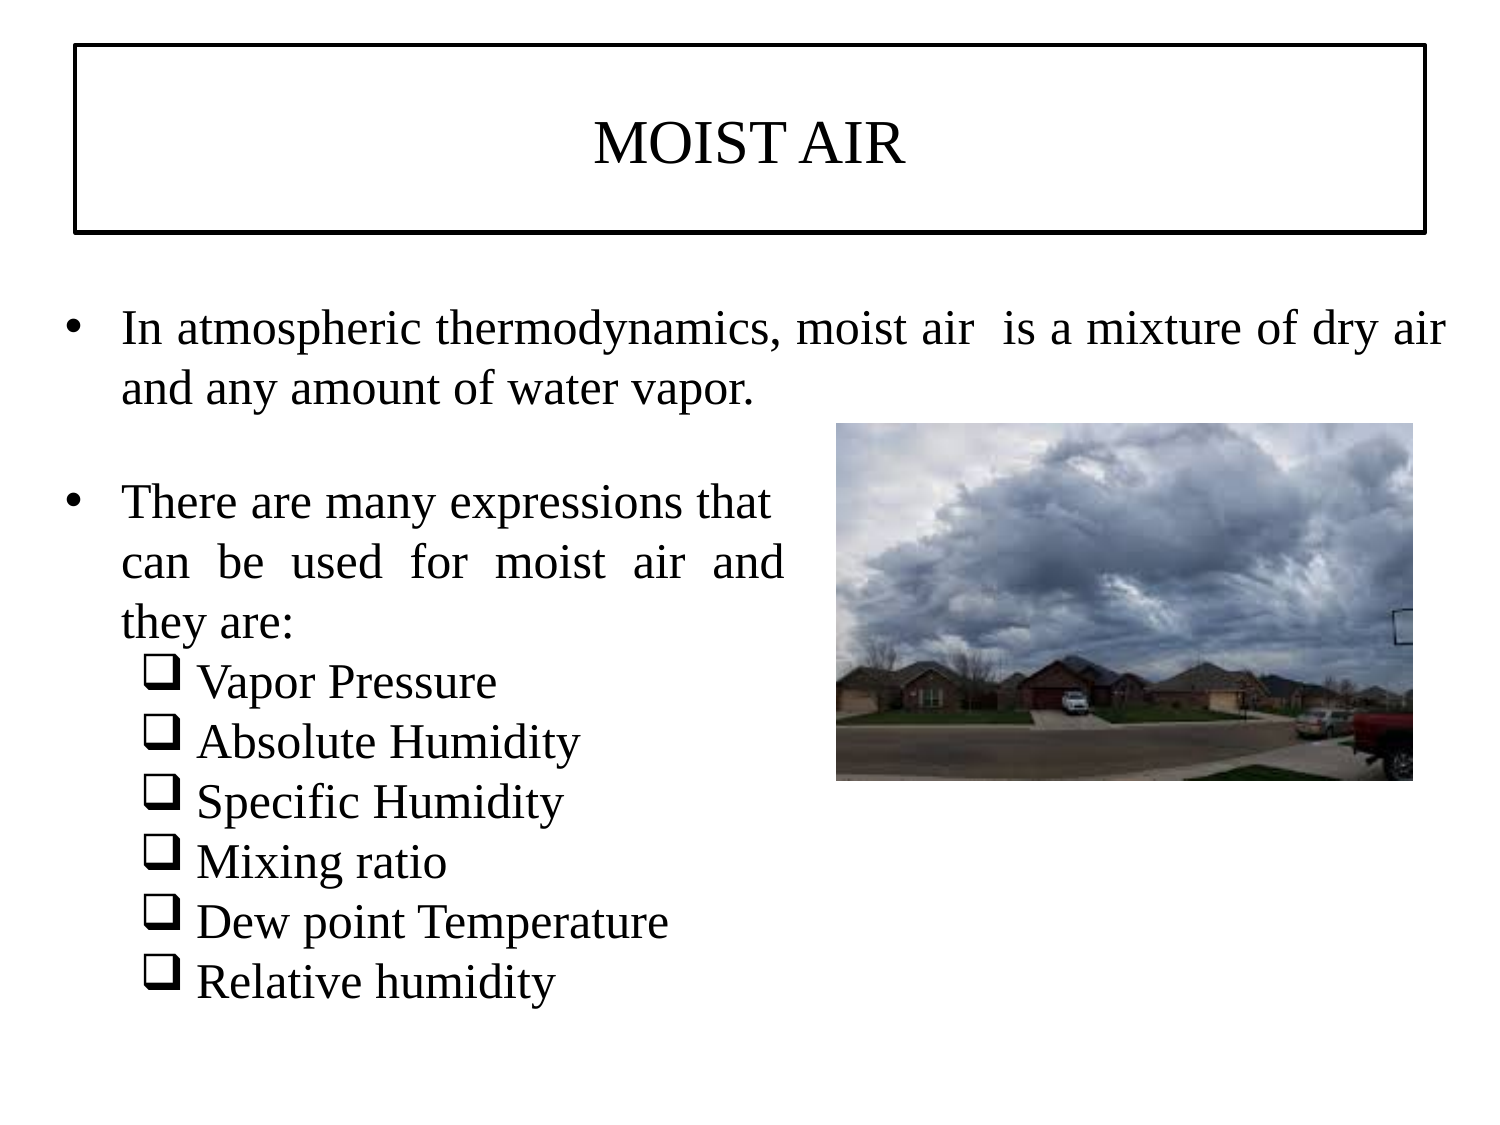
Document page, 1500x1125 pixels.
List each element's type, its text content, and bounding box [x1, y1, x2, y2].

picture [836, 423, 1413, 782]
text_box There are many expressions that can be used for moist air and they are: Vapor Pressure Absolute Humidity Specific Humidity Mixing ratio Dew point Temperature Relative humidity [49, 461, 800, 1017]
title MOIST AIR [73, 43, 1427, 235]
text_box In atmospheric thermodynamics, moist air is a mixture of dry air and any amount of water vapor. [49, 287, 1463, 423]
